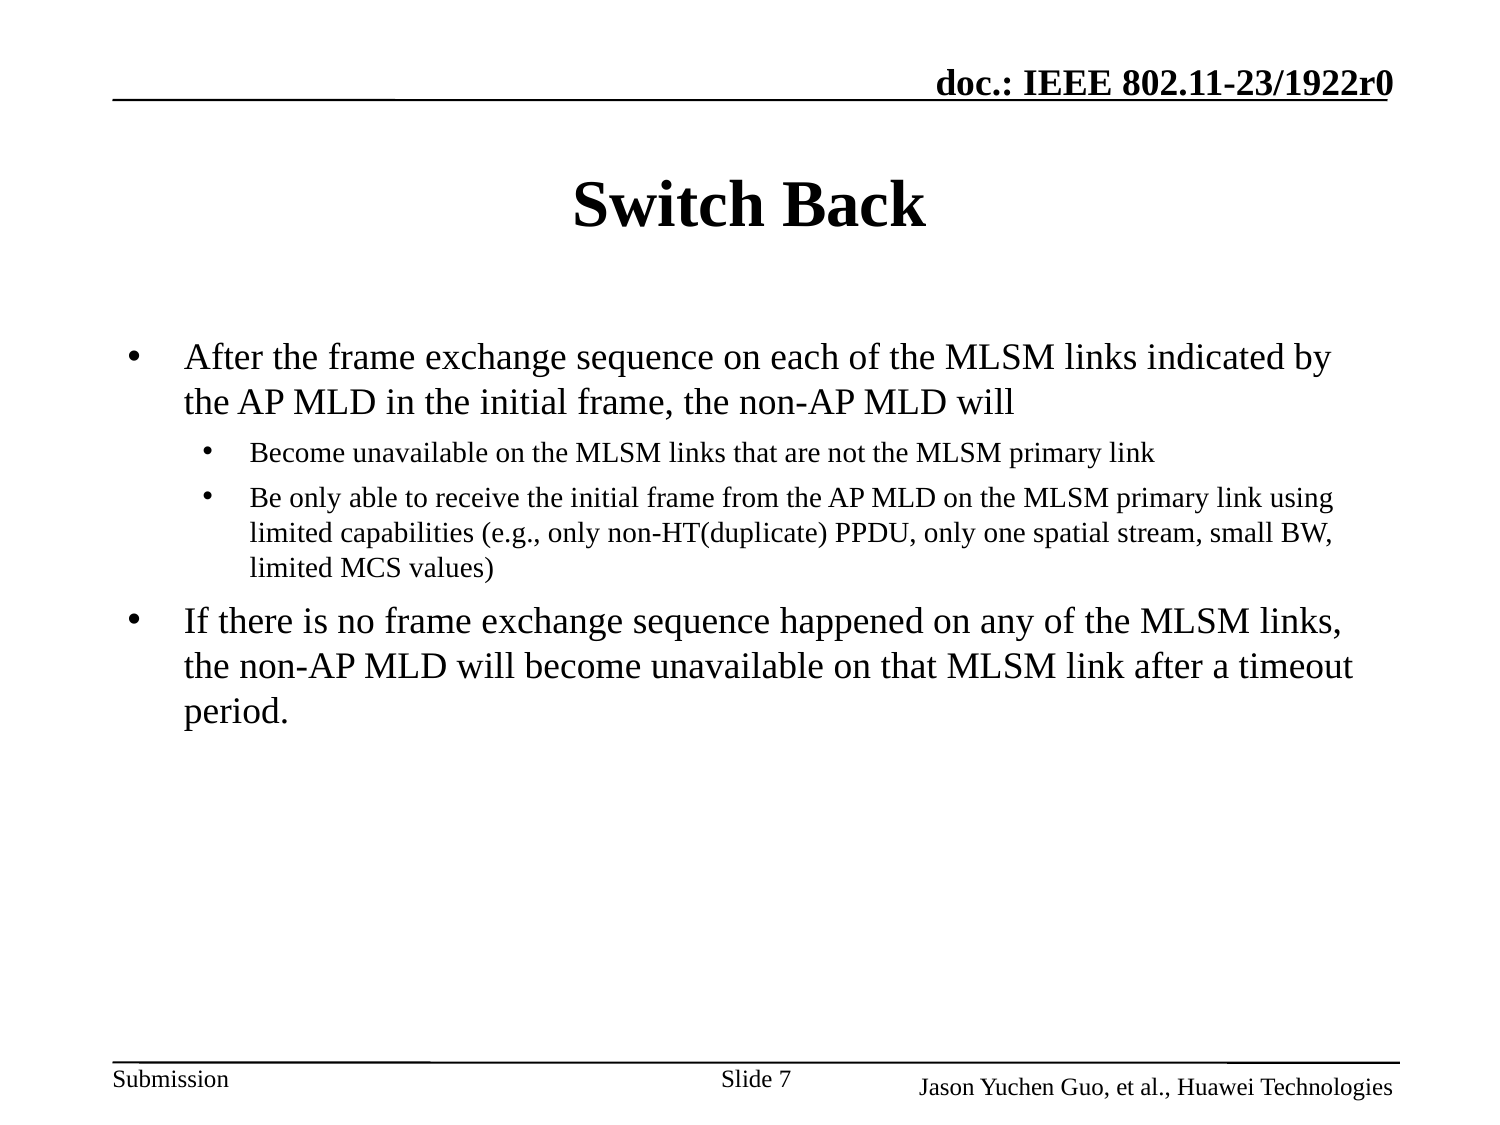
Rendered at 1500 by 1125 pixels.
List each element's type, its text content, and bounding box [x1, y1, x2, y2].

slide_number Slide 7 [712, 1061, 800, 1123]
list After the frame exchange sequence on each of the MLSM links indicated by the AP MLD in the initial frame, the non-AP MLD will Become unavailable on the MLSM links that are not the MLSM primary link Be only able to receive the initial frame from the AP MLD on the MLSM primary link using limited capabilities (e.g., only non-HT(duplicate) PPDU, only one spatial stream, small BW, limited MCS values) If there is no frame exchange sequence happened on any of the MLSM links, the non-AP MLD will become unavailable on that MLSM link after a timeout period. [112, 324, 1388, 1000]
title Switch Back [112, 112, 1388, 288]
